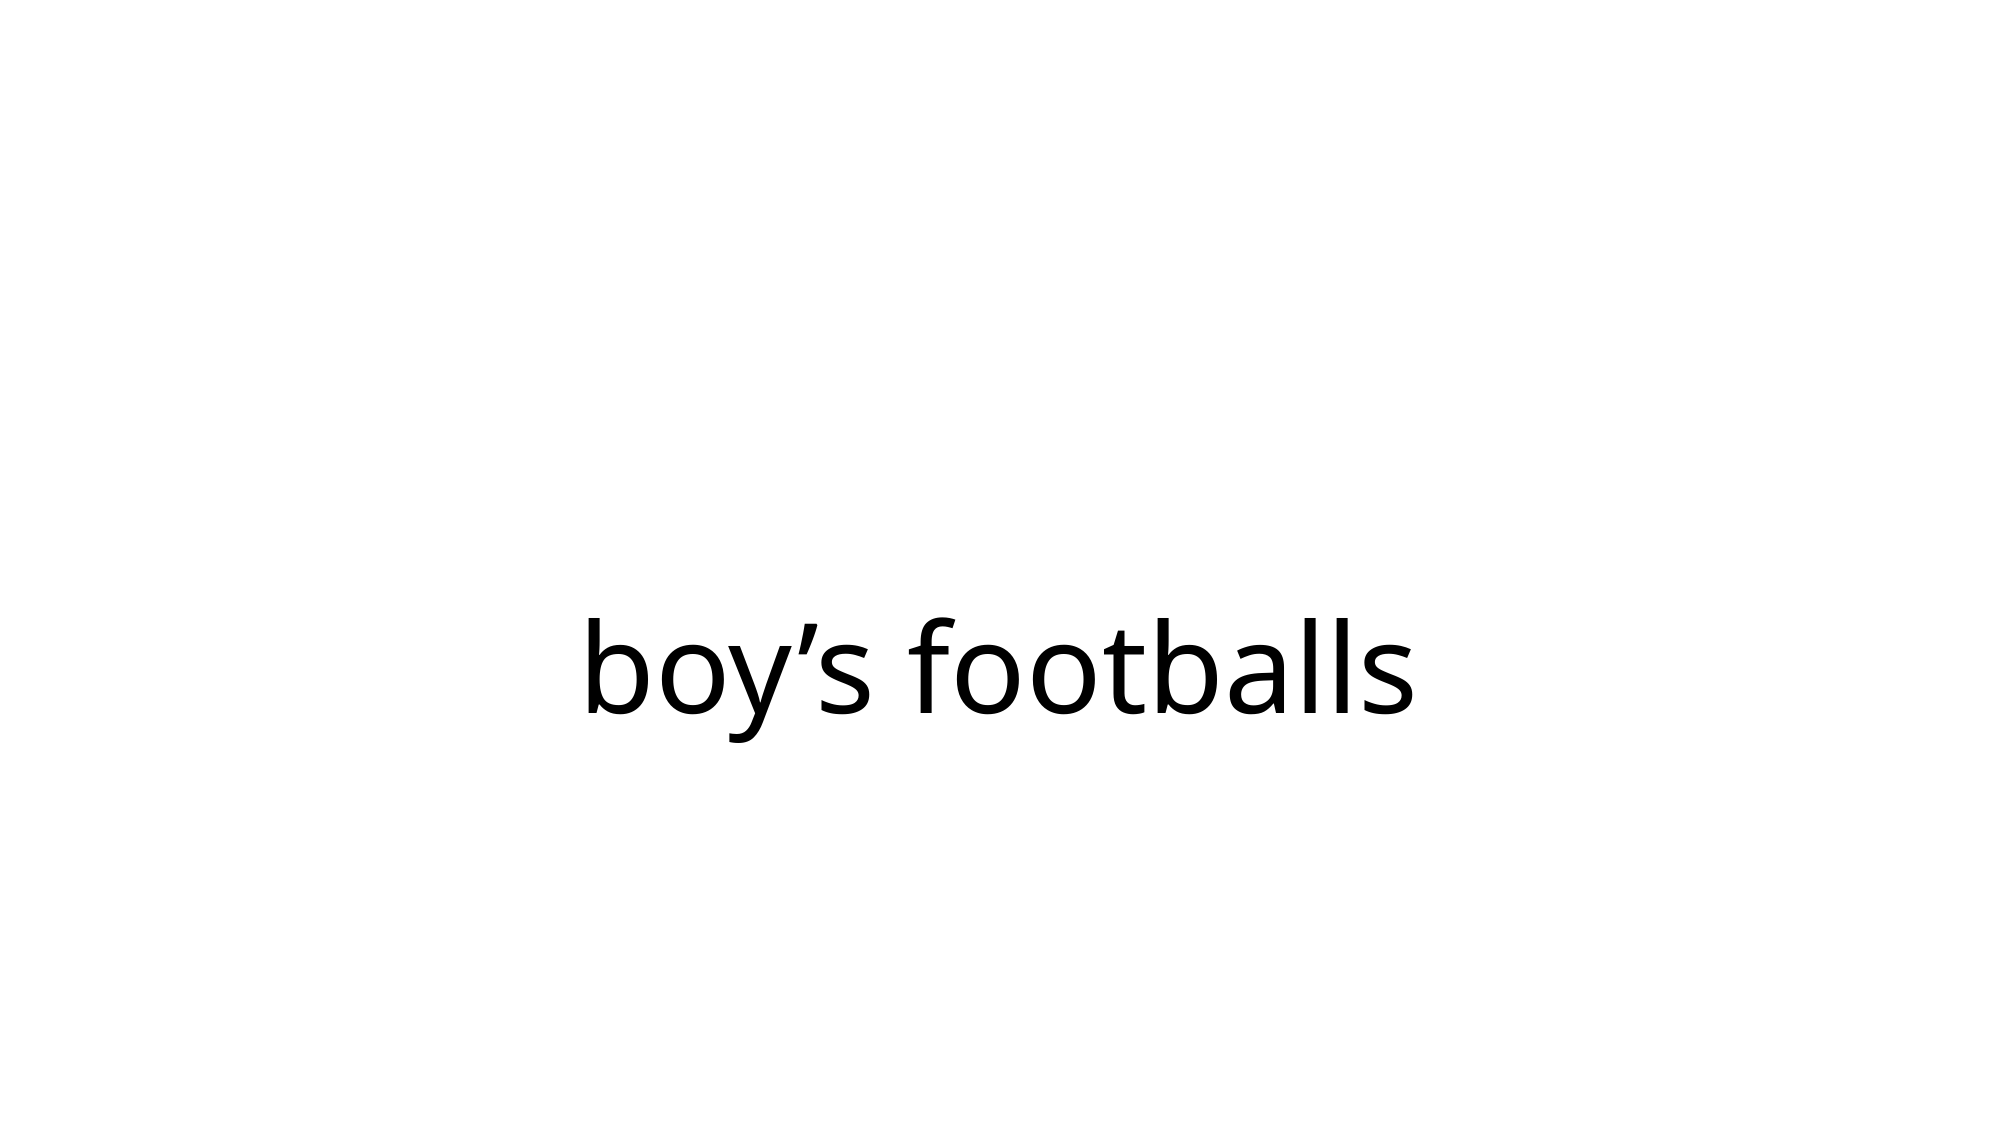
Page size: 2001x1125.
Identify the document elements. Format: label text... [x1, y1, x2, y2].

title boy’s footballs [136, 505, 1862, 749]
